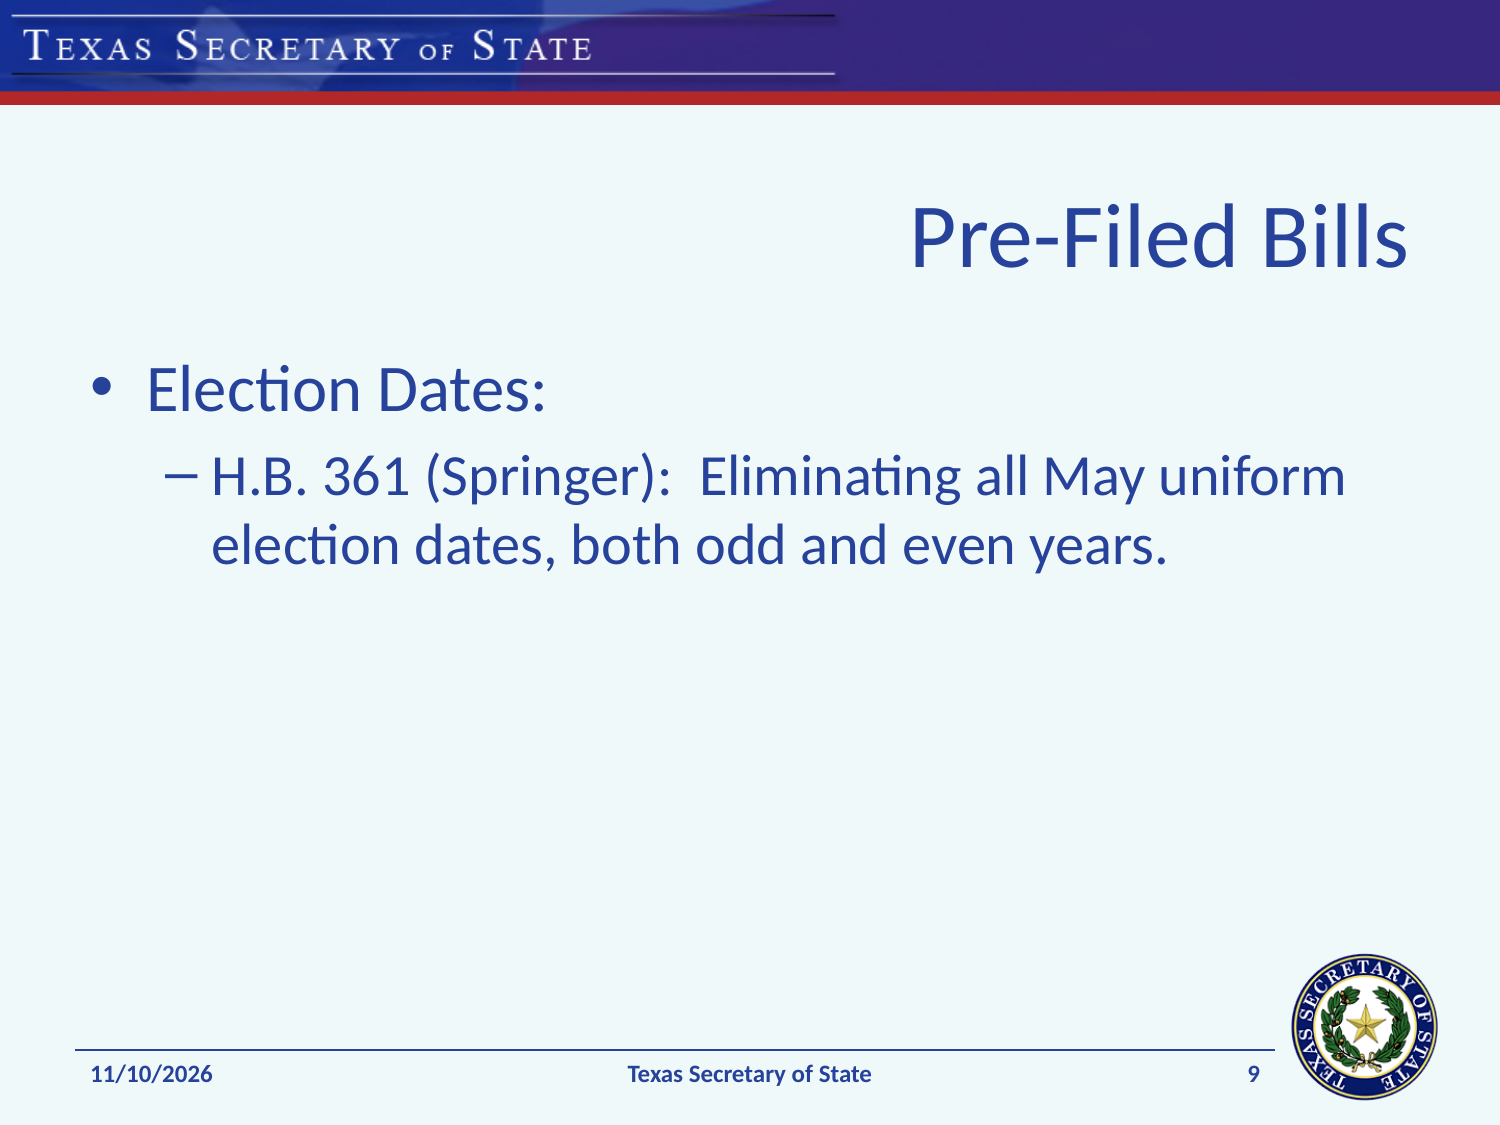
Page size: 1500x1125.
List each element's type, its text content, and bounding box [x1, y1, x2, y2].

picture [1287, 949, 1443, 1105]
slide_number 9 [1100, 1042, 1275, 1102]
title Pre-Filed Bills [75, 137, 1425, 325]
footer Texas Secretary of State [512, 1042, 988, 1103]
picture [0, 0, 1500, 105]
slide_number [75, 1042, 425, 1103]
list Election Dates: H.B. 361 (Springer): Eliminating all May uniform election dates, both odd and even years. [75, 337, 1425, 825]
